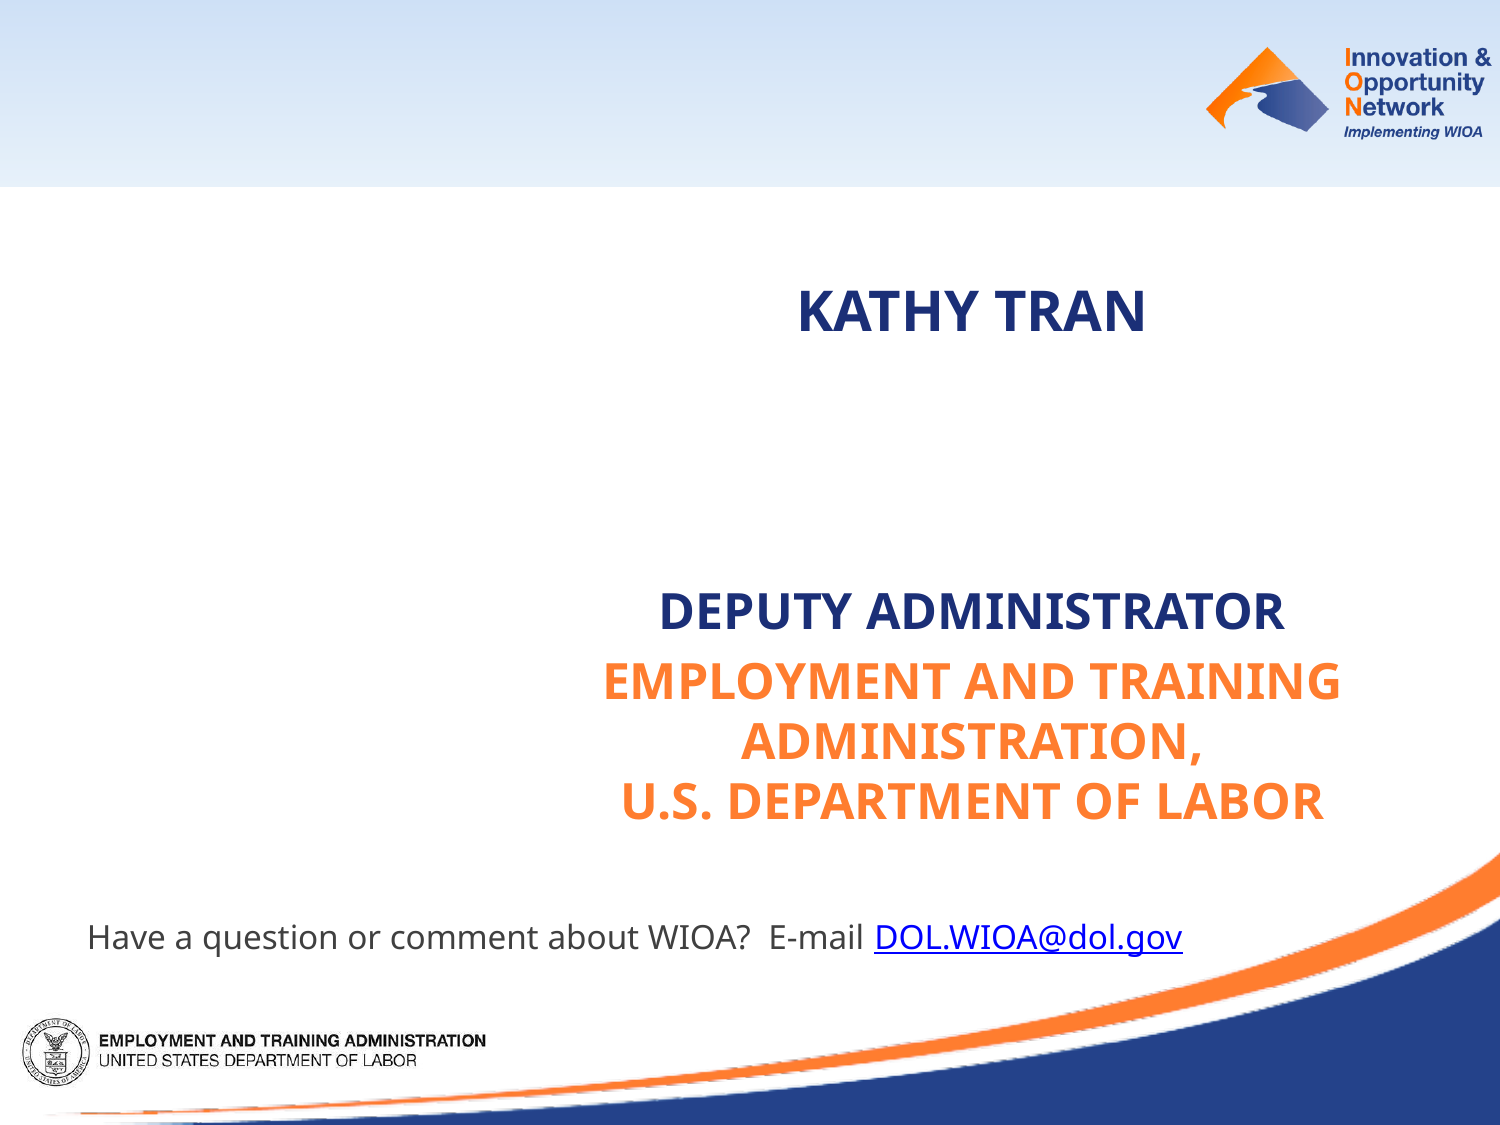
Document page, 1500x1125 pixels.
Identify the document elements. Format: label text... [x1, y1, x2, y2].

picture [1204, 46, 1493, 140]
picture [2, 851, 1500, 1125]
text_box Have a question or comment about WIOA? E-mail DOL.WIOA@dol.gov [71, 900, 1484, 977]
text_box [74, 878, 1487, 949]
list Kathy Tran Deputy Administrator Employment and Training Administration, U.S. Department of Labor [458, 264, 1487, 812]
